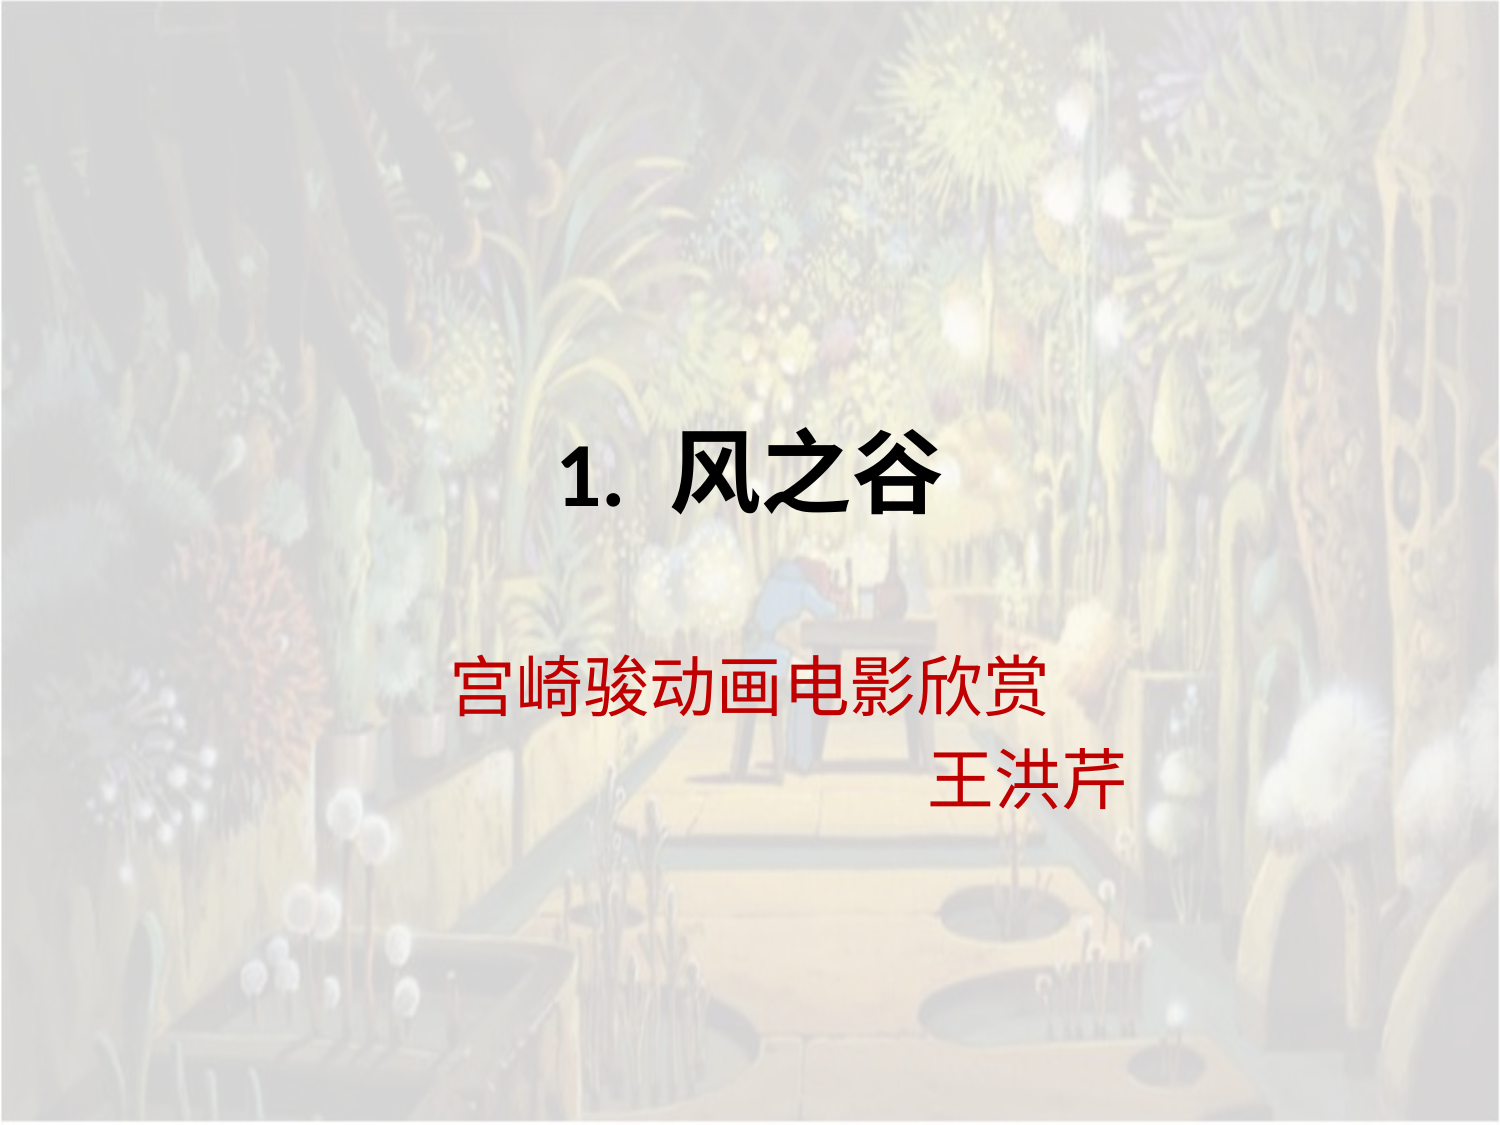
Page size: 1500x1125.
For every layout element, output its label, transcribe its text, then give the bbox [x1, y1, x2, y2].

title 1. 风之谷 [112, 349, 1388, 591]
subtitle 宫崎骏动画电影欣赏 王洪芹 [225, 637, 1275, 925]
